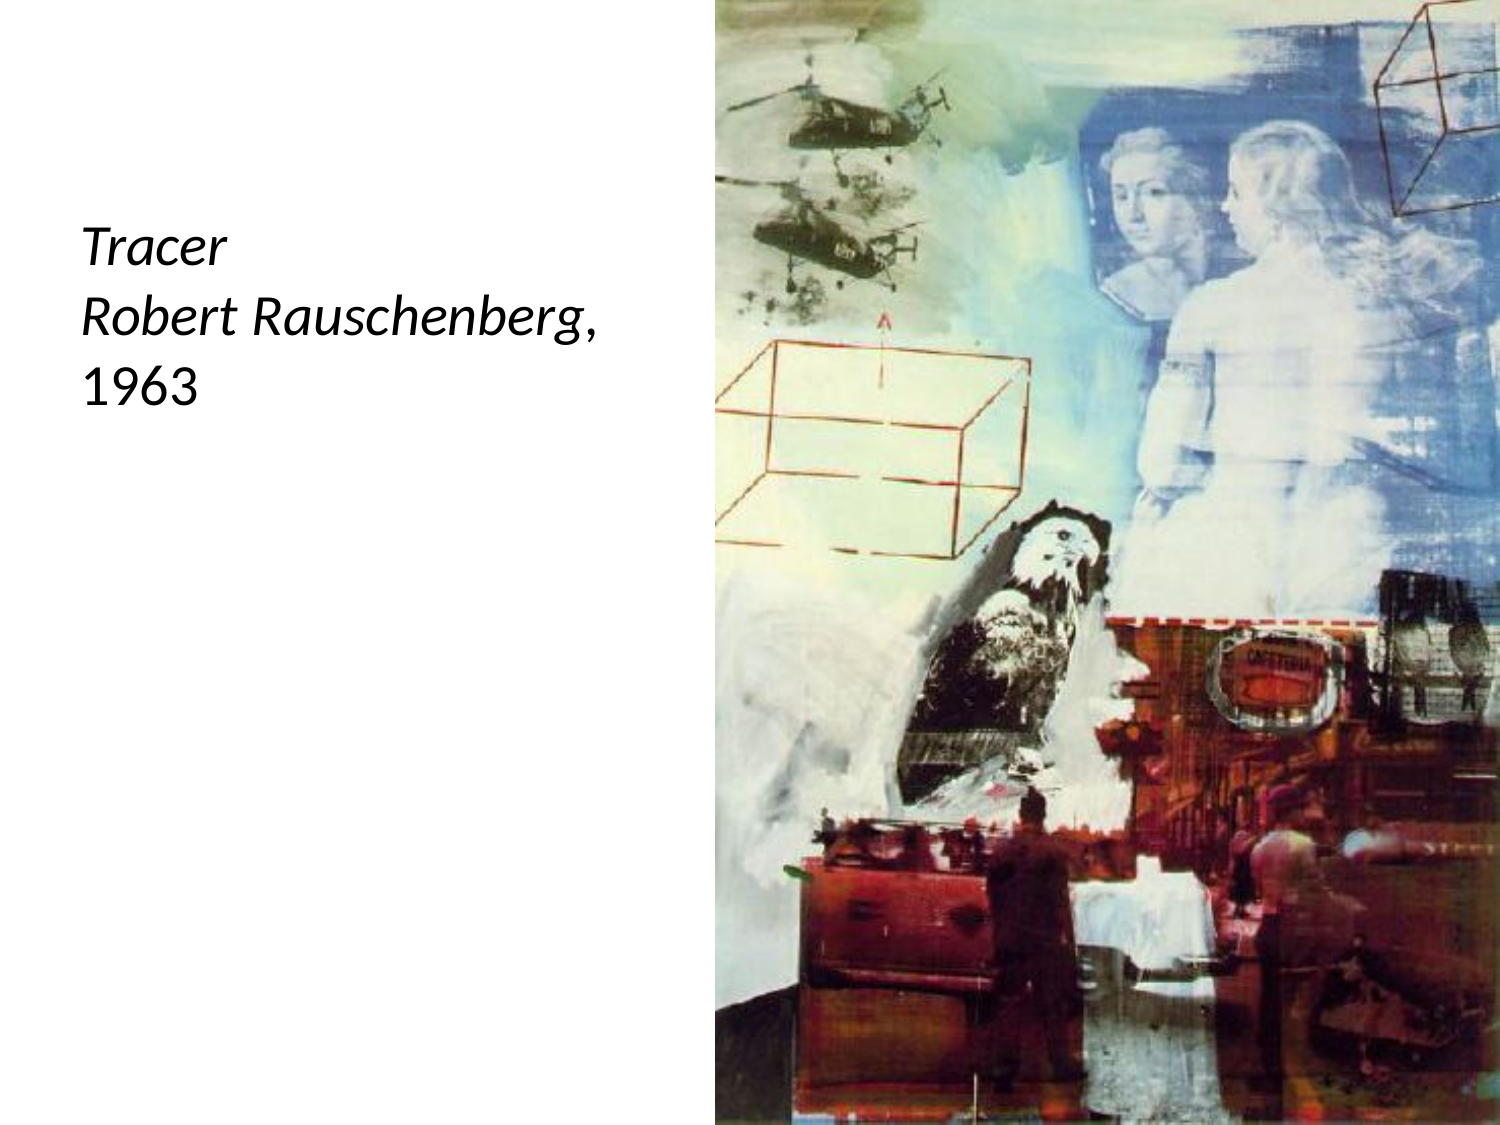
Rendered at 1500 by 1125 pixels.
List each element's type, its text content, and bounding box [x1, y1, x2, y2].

picture [715, 0, 1500, 1125]
text_box Tracer Robert Rauschenberg, 1963 [65, 200, 653, 495]
